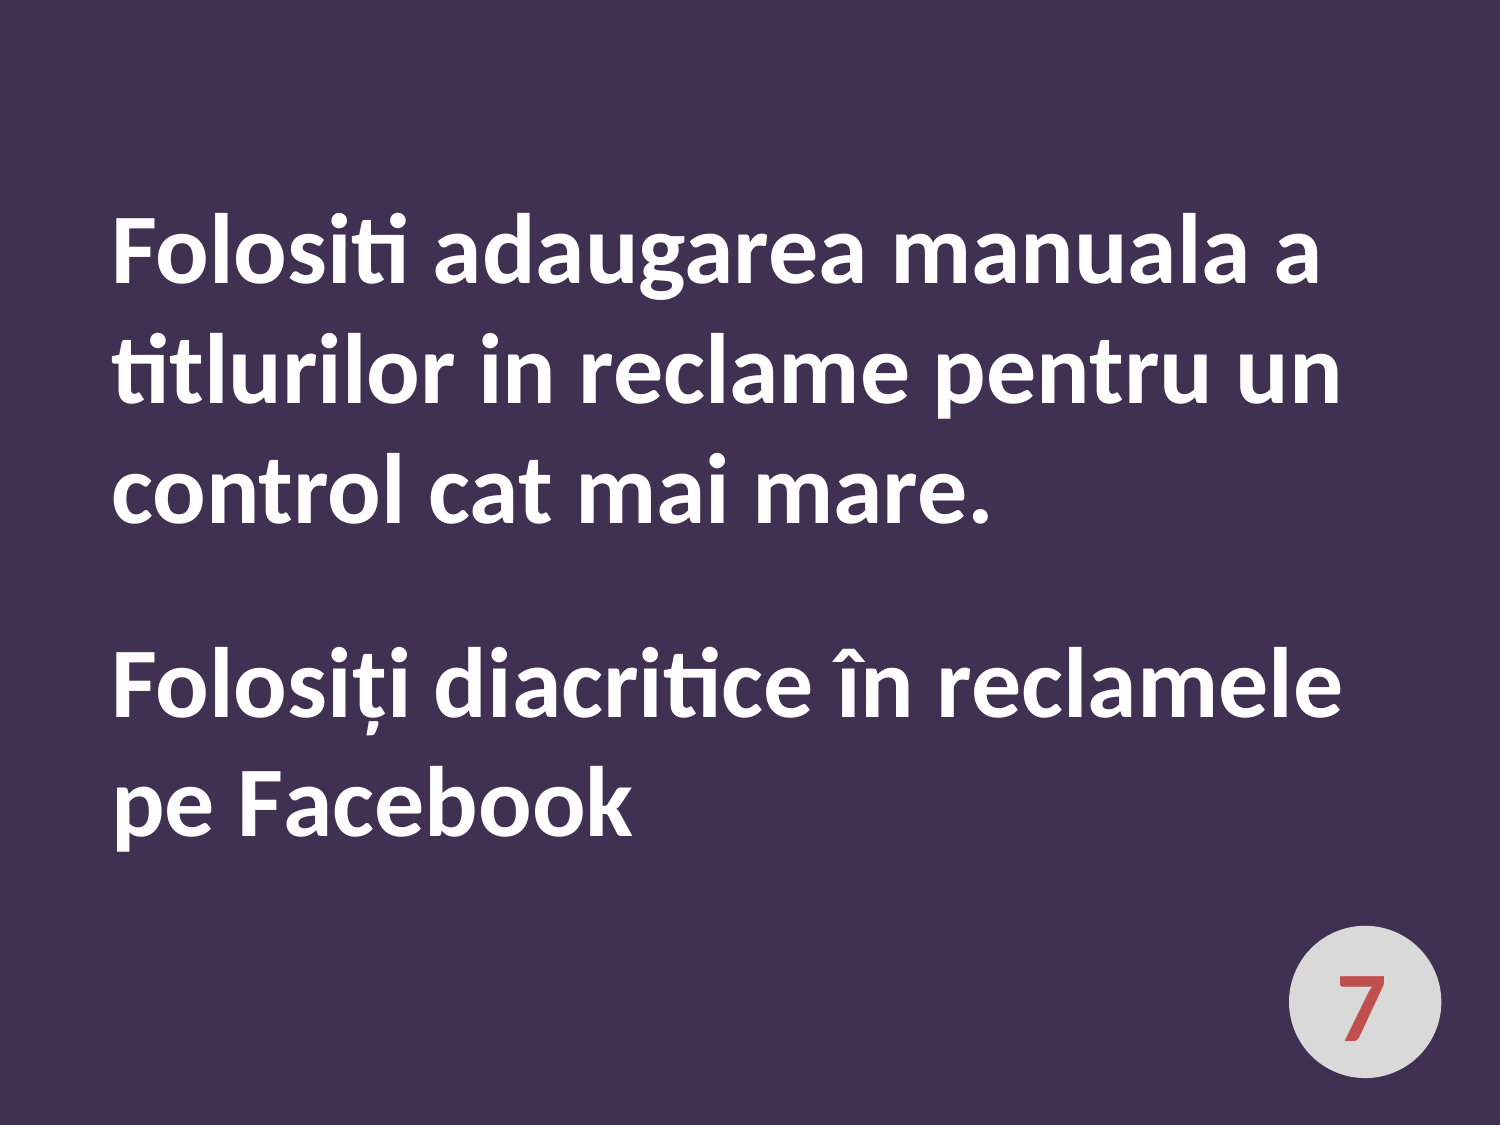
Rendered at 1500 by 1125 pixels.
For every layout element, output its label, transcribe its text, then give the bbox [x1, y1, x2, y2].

text_box Folositi adaugarea manuala a titlurilor in reclame pentru un control cat mai mare. [96, 176, 1398, 551]
text_box Folosiți diacritice în reclamele pe Facebook [96, 609, 1398, 865]
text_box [1288, 925, 1442, 1079]
